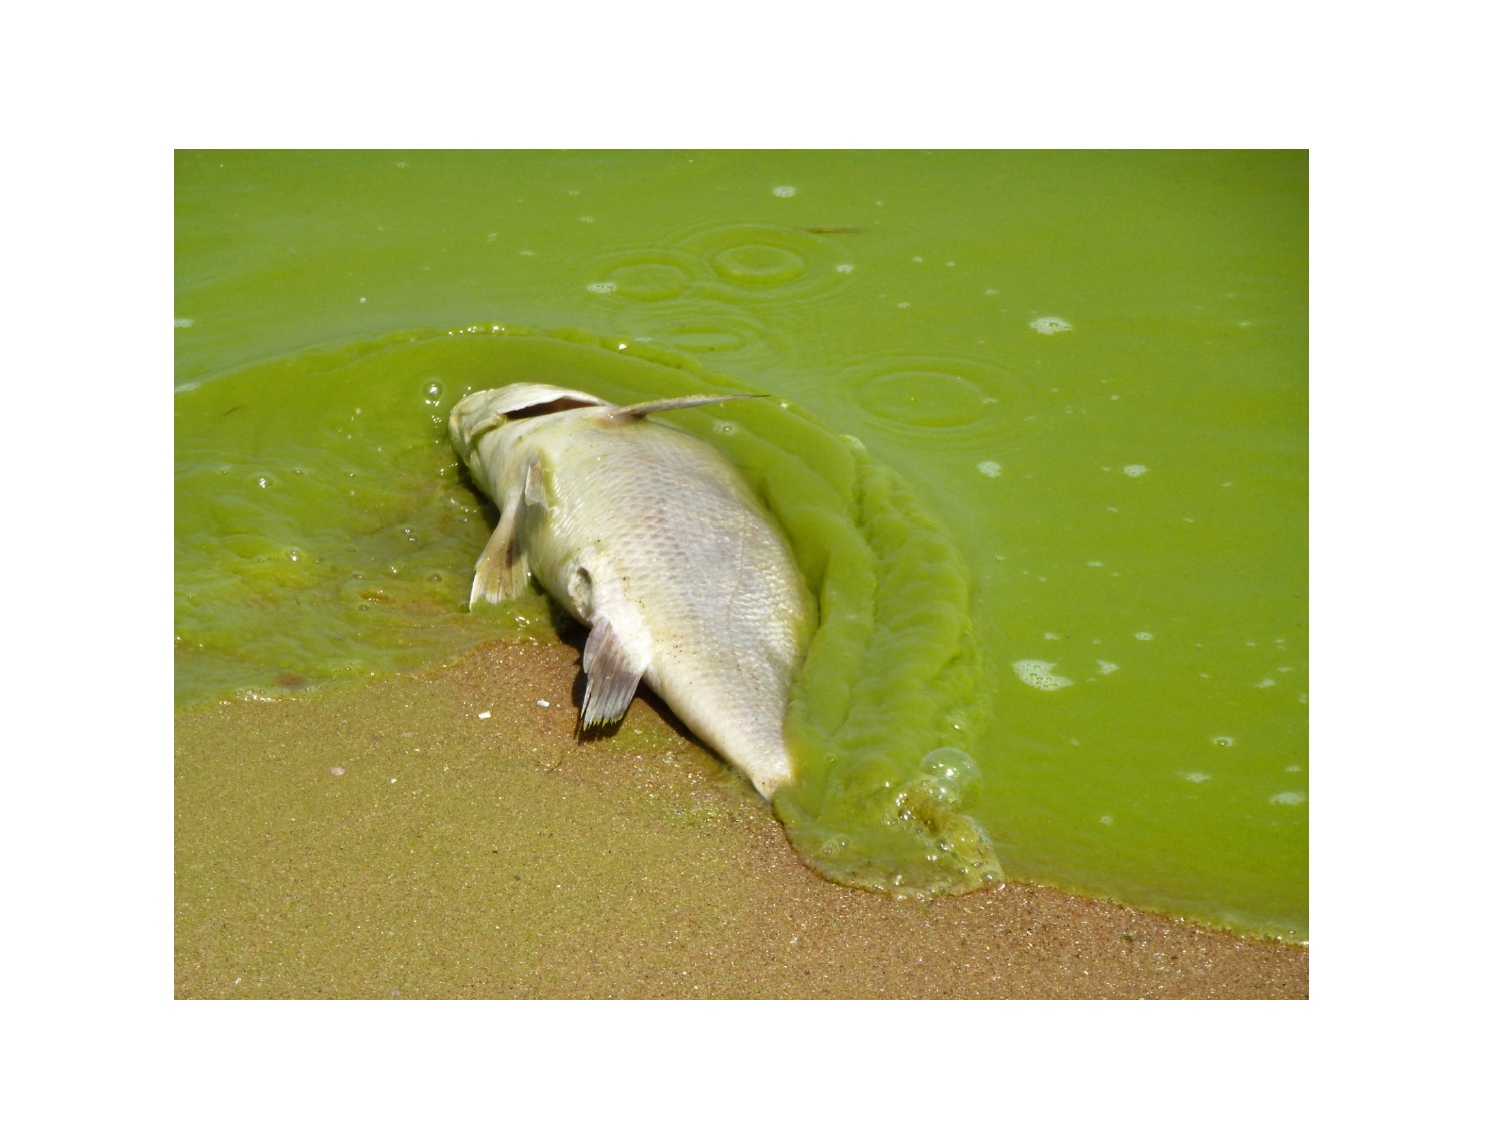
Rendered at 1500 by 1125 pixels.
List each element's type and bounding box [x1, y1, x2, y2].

picture [174, 149, 1309, 1000]
